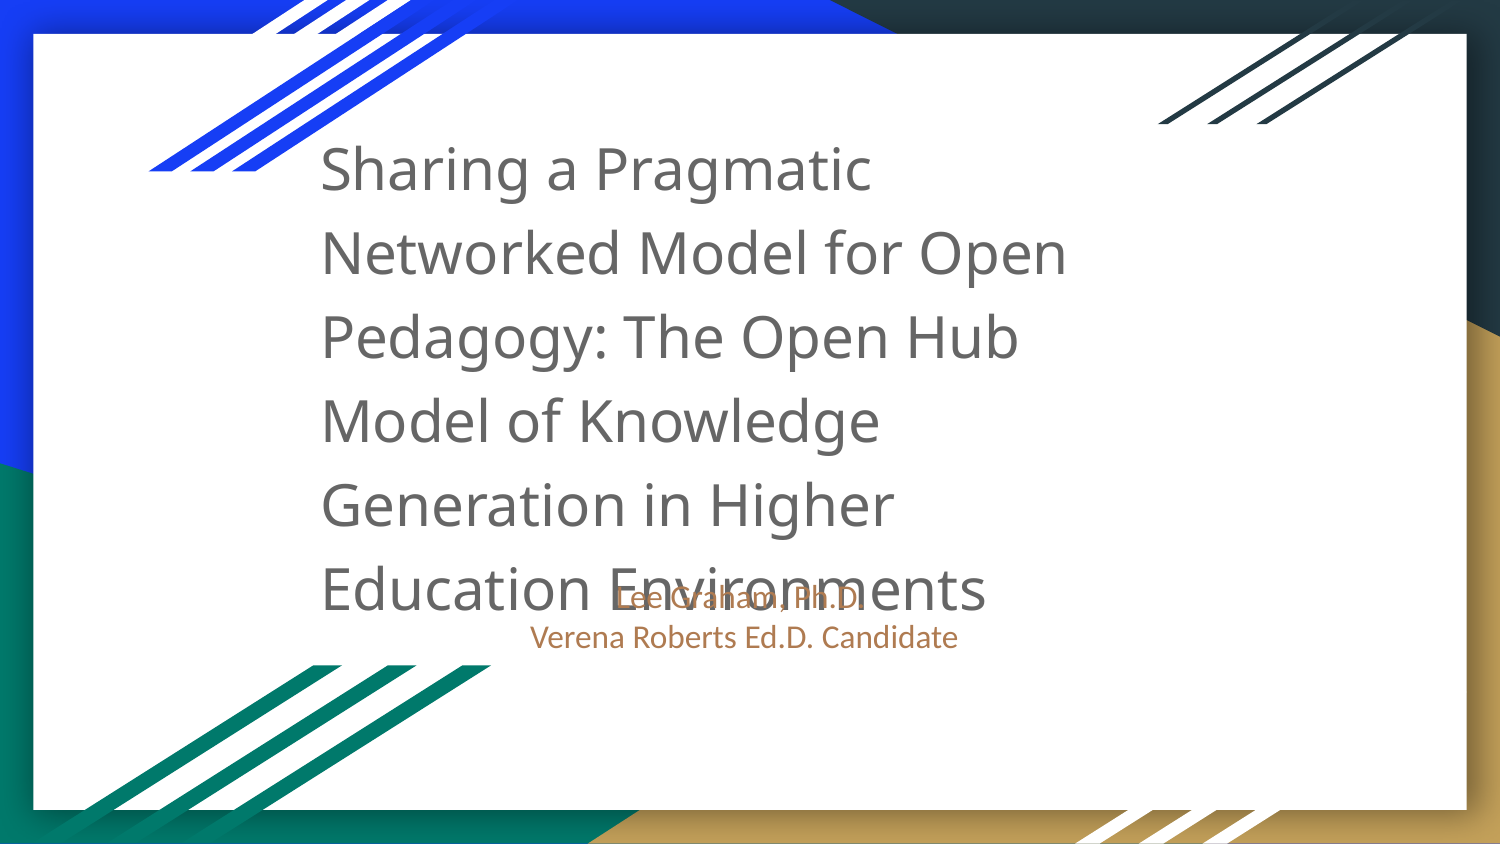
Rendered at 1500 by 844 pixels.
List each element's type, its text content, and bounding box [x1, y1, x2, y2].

title Sharing a Pragmatic Networked Model for Open Pedagogy: The Open Hub Model of Knowledge Generation in Higher Education Environments [304, 298, 1185, 537]
subtitle Lee Graham, Ph.D. Verena Roberts Ed.D. Candidate [304, 559, 1185, 646]
